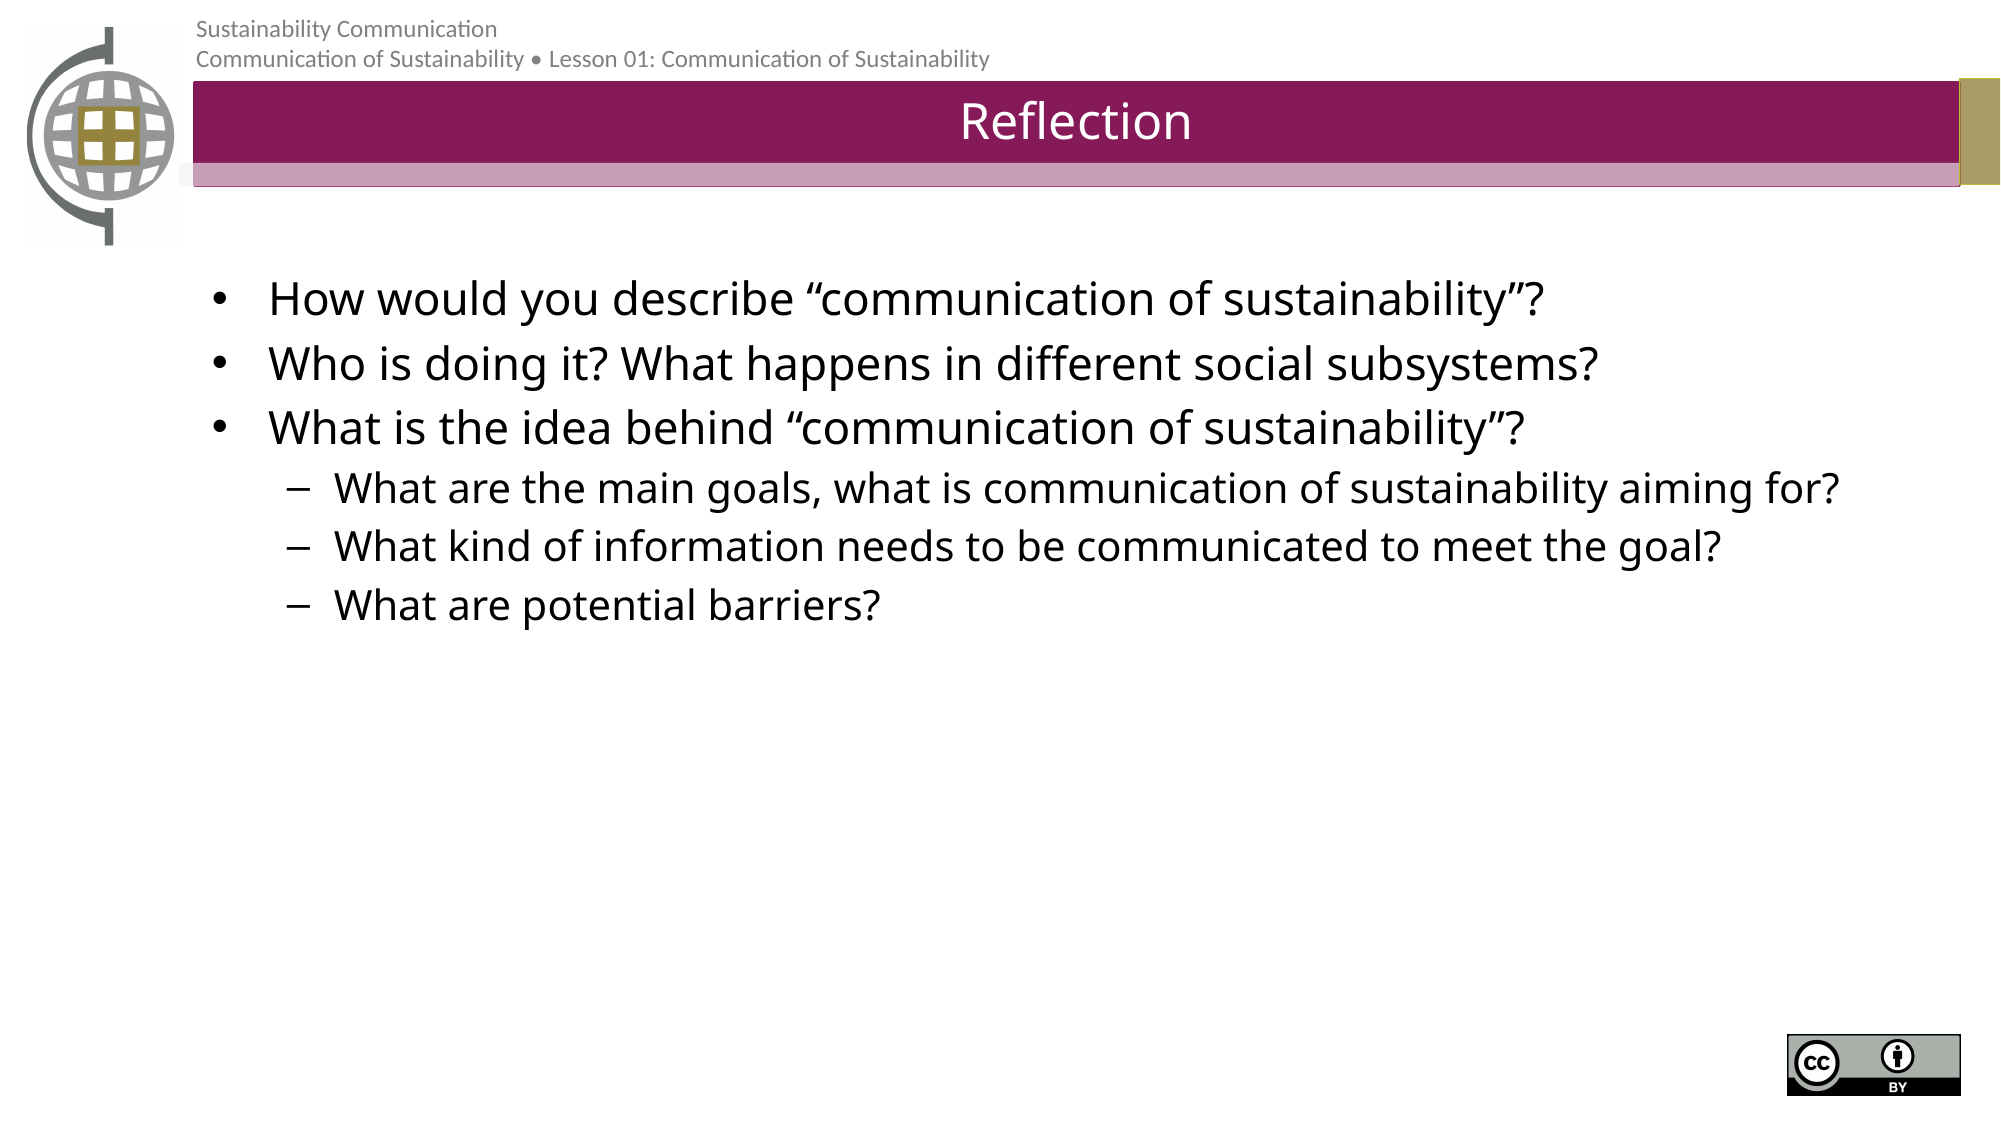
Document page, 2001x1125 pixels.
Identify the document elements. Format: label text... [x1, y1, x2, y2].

list How would you describe “communication of sustainability”? Who is doing it? What happens in different social subsystems? What is the idea behind “communication of sustainability”? What are the main goals, what is communication of sustainability aiming for? What kind of information needs to be communicated to meet the goal? What are potential barriers? [196, 262, 1961, 1005]
picture [1787, 1034, 1961, 1096]
title Reflection [196, 78, 1957, 161]
picture [26, 25, 178, 247]
